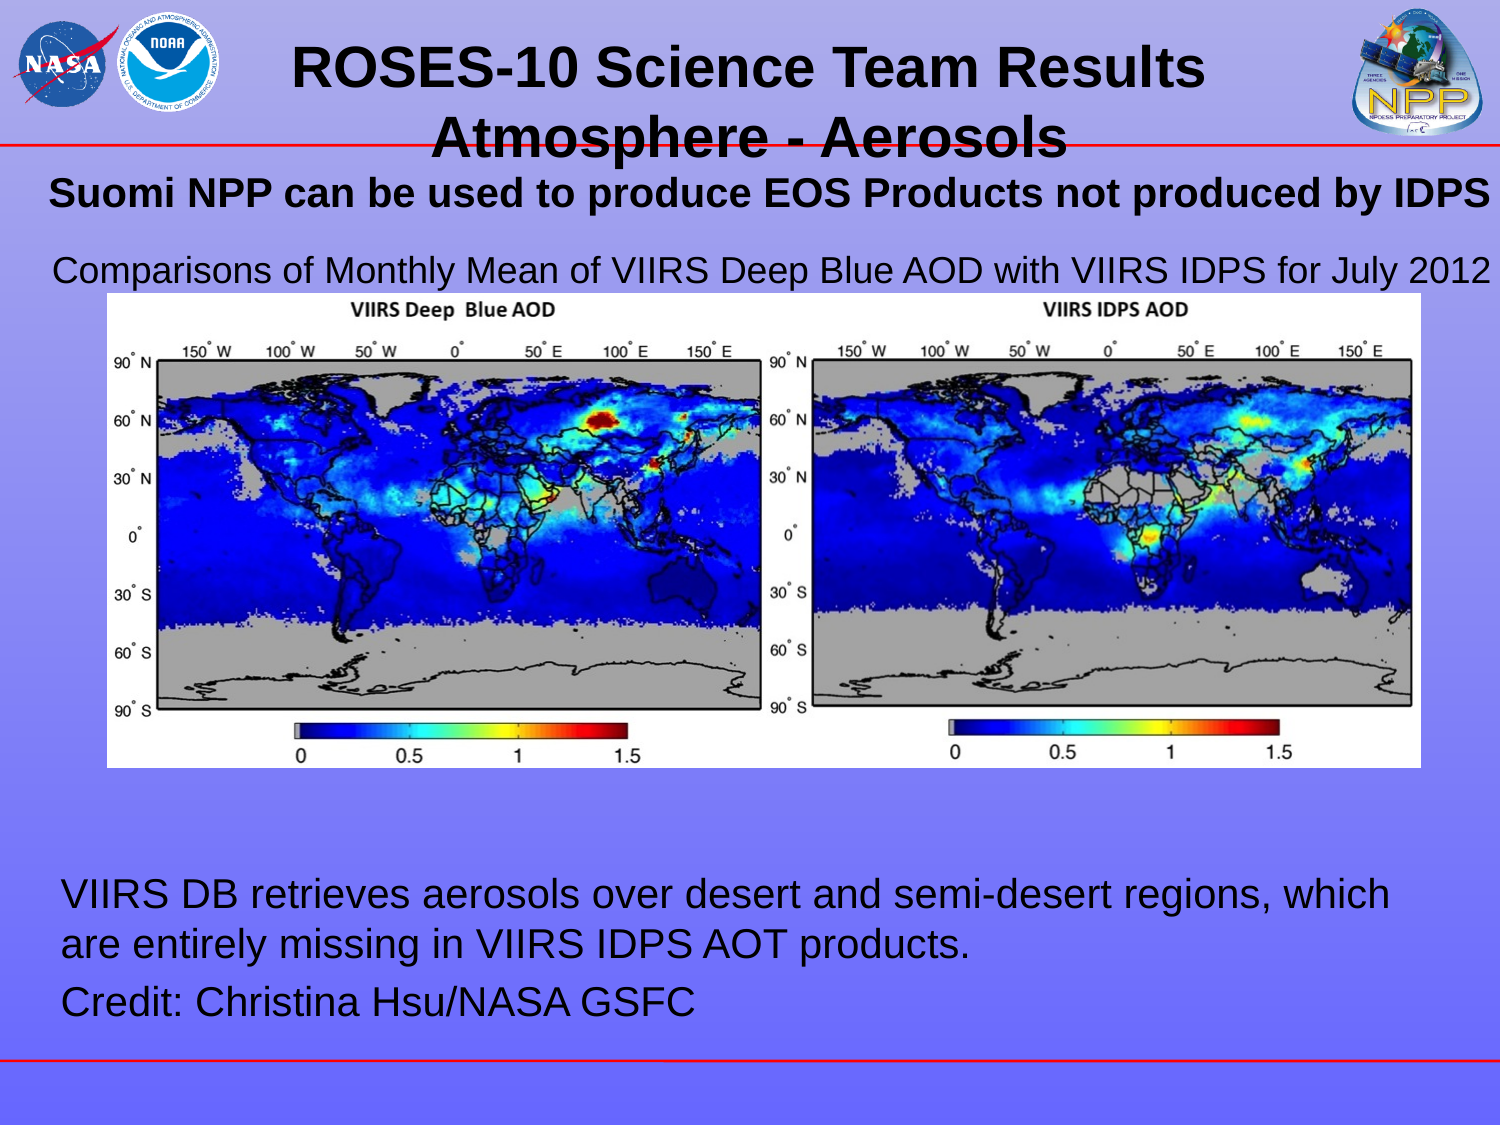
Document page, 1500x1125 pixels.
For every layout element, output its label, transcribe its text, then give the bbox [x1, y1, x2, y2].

table_cell [1424, 404, 1428, 580]
picture [107, 293, 1421, 769]
picture [12, 12, 219, 112]
text_box Suomi NPP can be used to produce EOS Products not produced by IDPS [33, 158, 1500, 223]
title ROSES-10 Science Team Results Atmosphere - Aerosols [141, 44, 1359, 154]
table_cell [100, 299, 104, 387]
list VIIRS DB retrieves aerosols over desert and semi-desert regions, which are entirely missing in VIIRS IDPS AOT products. Credit: Christina Hsu/NASA GSFC [45, 858, 1439, 1020]
text_box Comparisons of Monthly Mean of VIIRS Deep Blue AOD with VIIRS IDPS for July 2012 [37, 238, 1500, 299]
picture [1350, 6, 1485, 138]
table_cell [1424, 299, 1428, 387]
